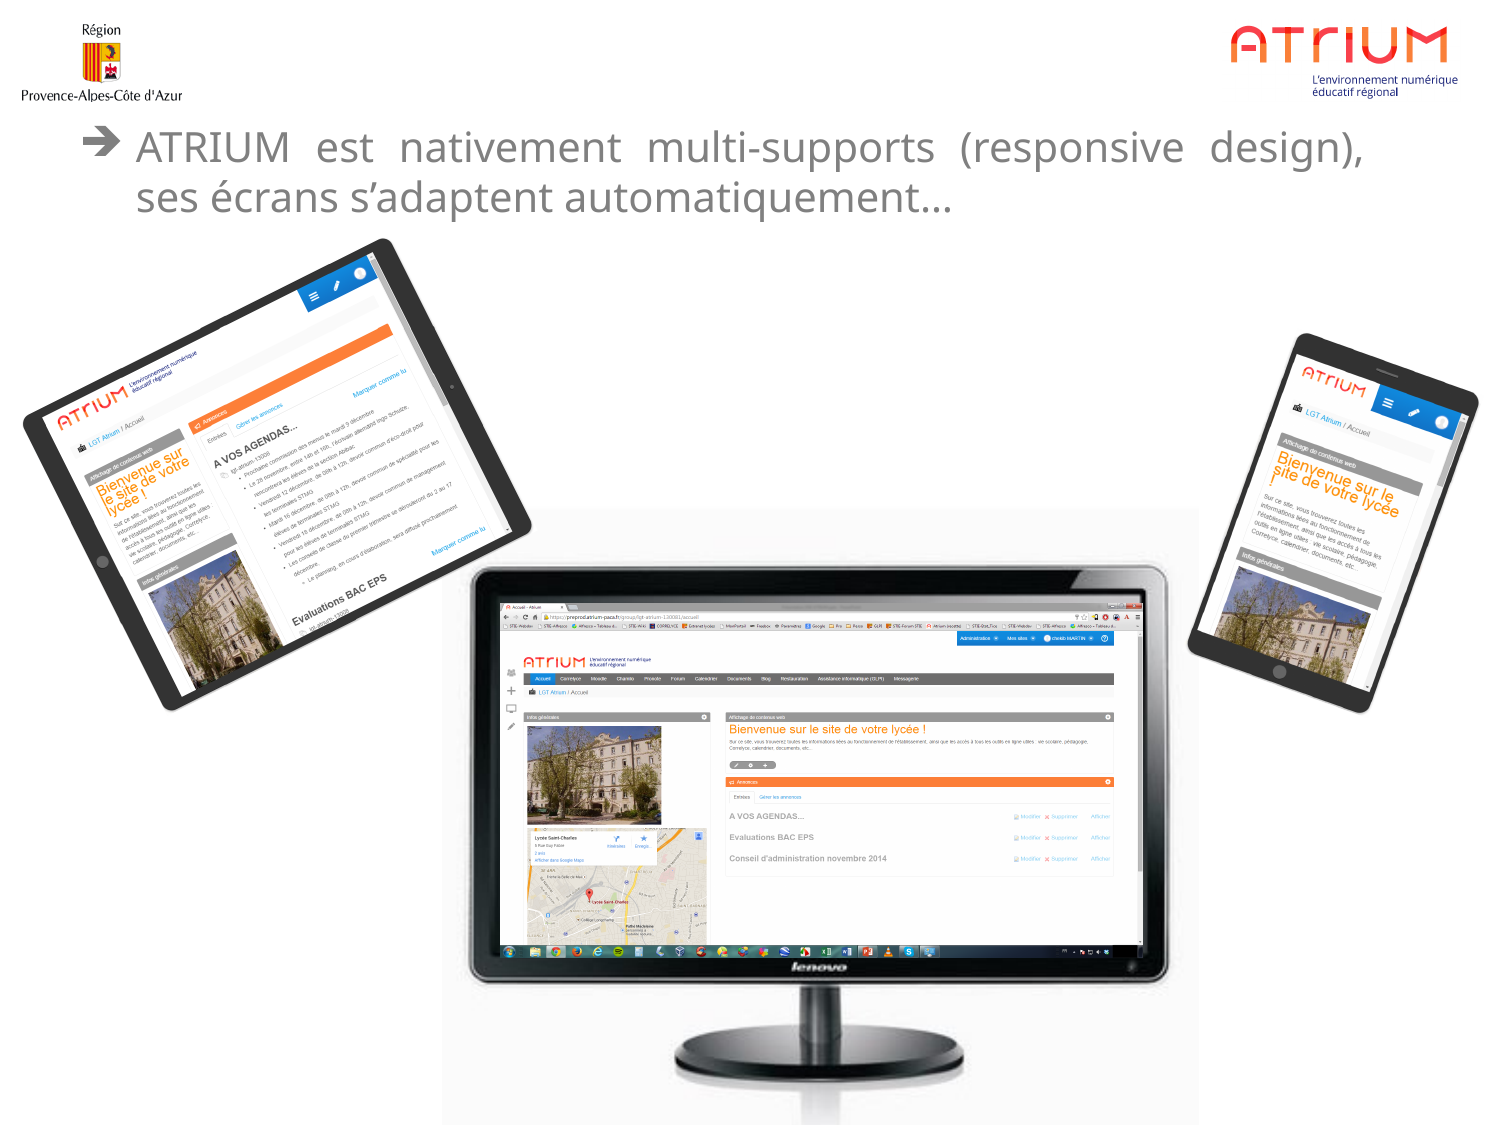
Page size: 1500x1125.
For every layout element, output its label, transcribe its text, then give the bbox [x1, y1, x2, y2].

picture [1200, 329, 1483, 718]
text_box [442, 478, 1200, 1125]
picture [17, 15, 183, 86]
text_box [17, 86, 1484, 144]
picture [1222, 19, 1461, 86]
picture [19, 233, 511, 715]
text_box ATRIUM est nativement multi-supports (responsive design), ses écrans s’adaptent automatiquement… [64, 113, 1381, 229]
